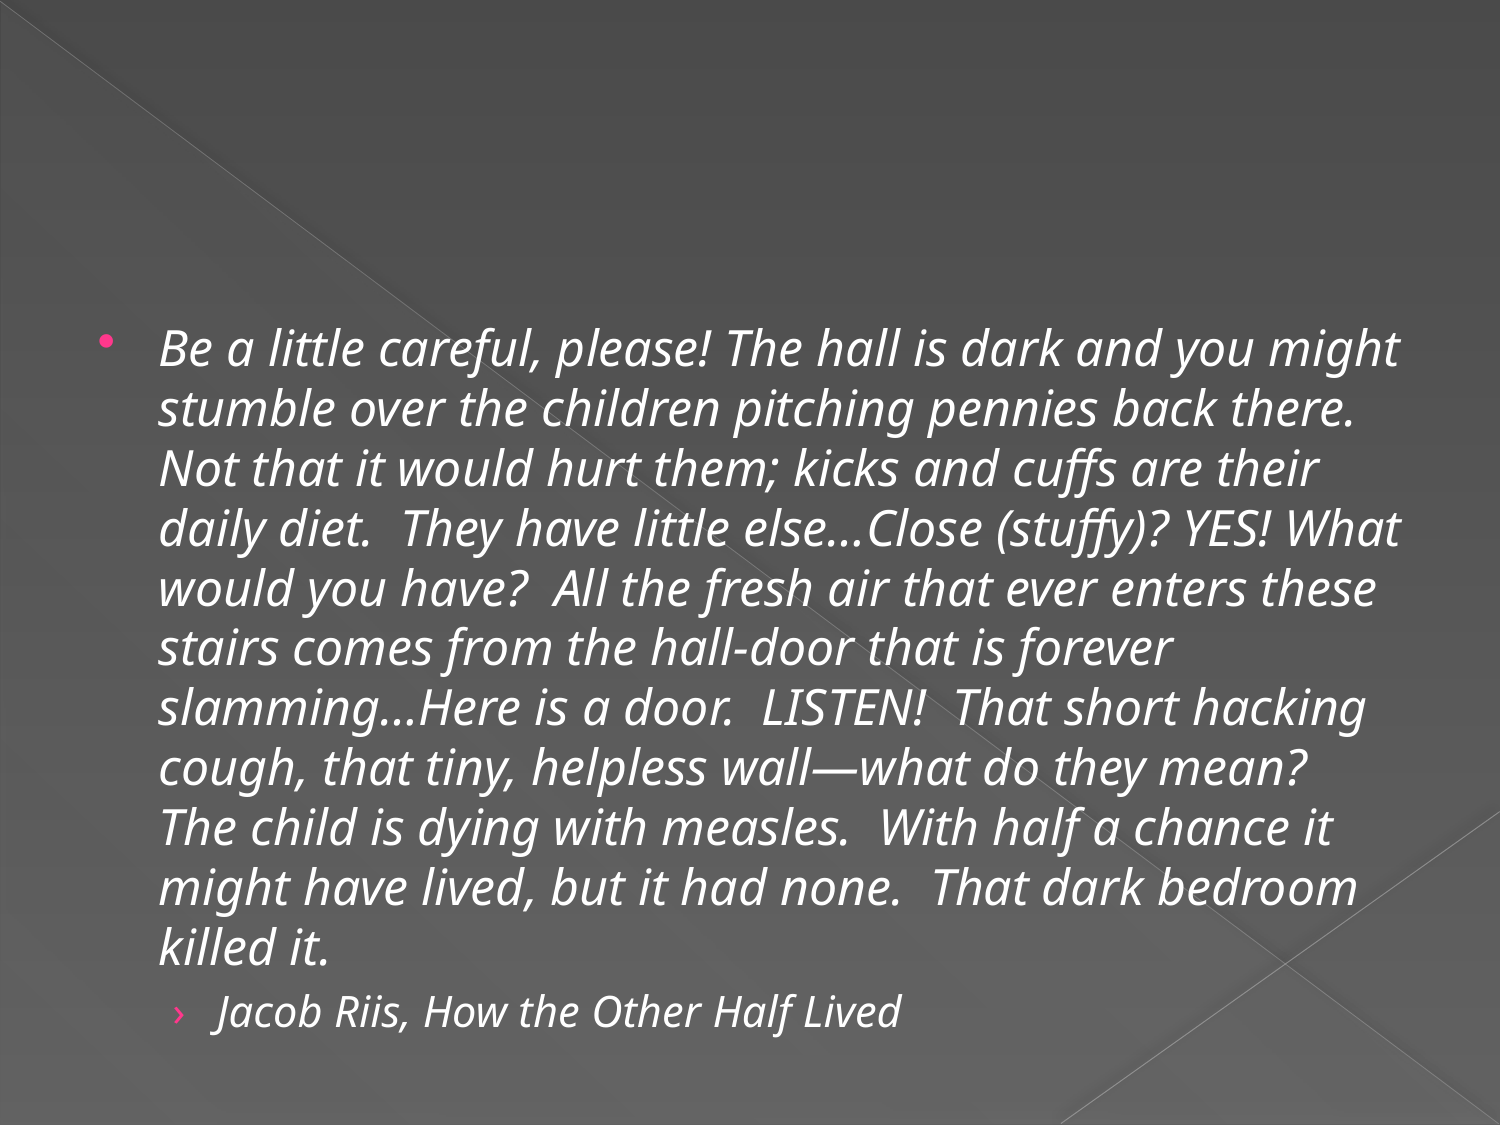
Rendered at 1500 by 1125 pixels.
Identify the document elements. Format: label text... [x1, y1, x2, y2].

list Be a little careful, please! The hall is dark and you might stumble over the children pitching pennies back there. Not that it would hurt them; kicks and cuffs are their daily diet. They have little else…Close (stuffy)? YES! What would you have? All the fresh air that ever enters these stairs comes from the hall-door that is forever slamming…Here is a door. LISTEN! That short hacking cough, that tiny, helpless wall—what do they mean? The child is dying with measles. With half a chance it might have lived, but it had none. That dark bedroom killed it. Jacob Riis, How the Other Half Lived [75, 308, 1425, 1059]
